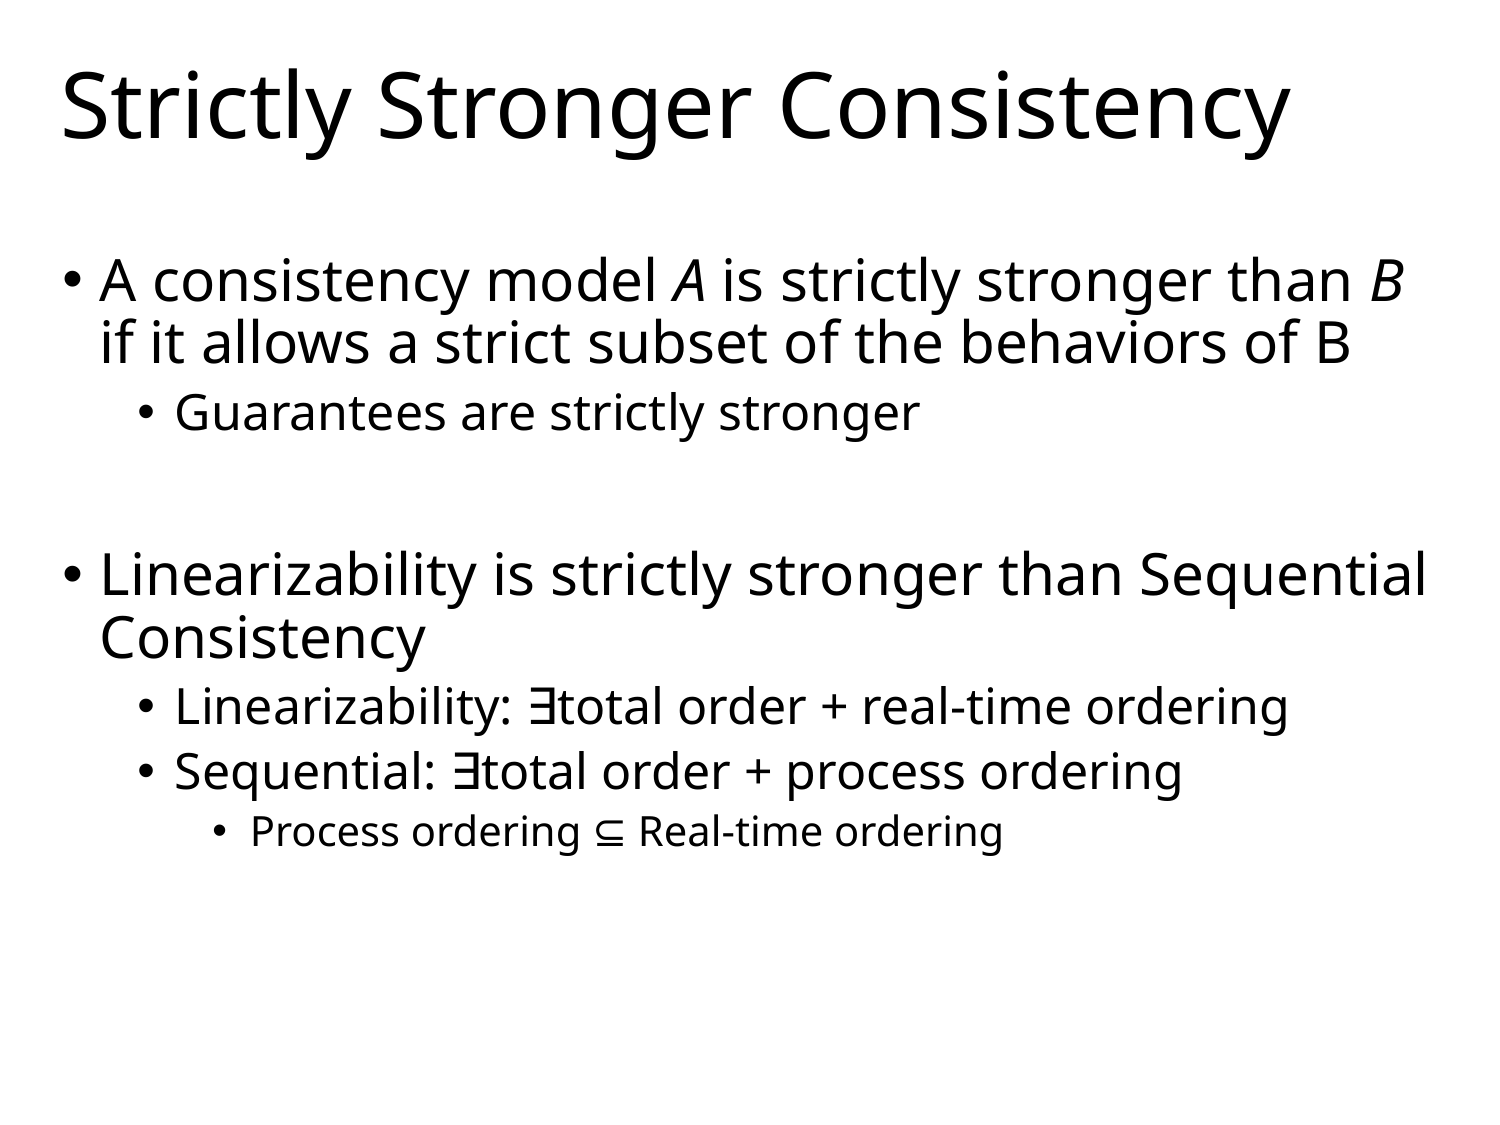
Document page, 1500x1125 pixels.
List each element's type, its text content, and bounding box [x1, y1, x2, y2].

list A consistency model A is strictly stronger than B if it allows a strict subset of the behaviors of B Guarantees are strictly stronger Linearizability is strictly stronger than Sequential Consistency Linearizability: ∃total order + real-time ordering Sequential: ∃total order + process ordering Process ordering ⊆ Real-time ordering [47, 243, 1457, 1014]
title Strictly Stronger Consistency [45, 0, 1455, 218]
